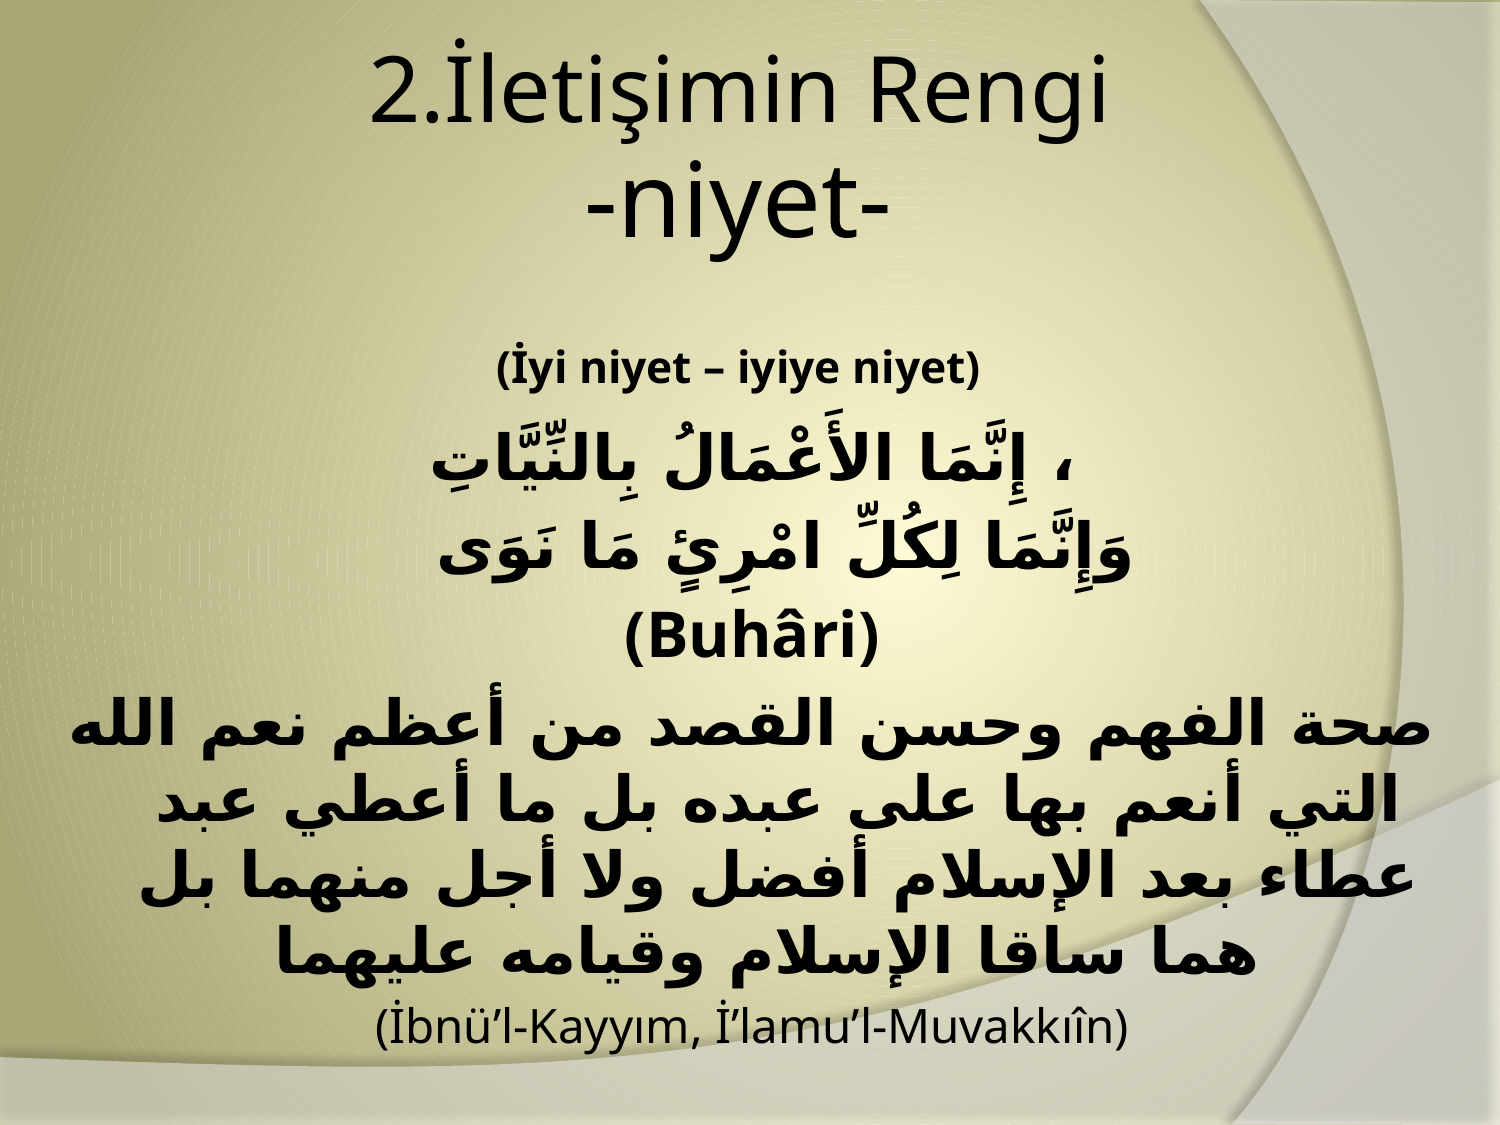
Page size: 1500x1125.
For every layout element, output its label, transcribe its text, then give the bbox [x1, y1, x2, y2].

title 2.İletişimin Rengi [64, 0, 1415, 125]
list -niyet- (İyi niyet – iyiye niyet) إِنَّمَا الأَعْمَالُ بِالنِّيَّاتِ ، وَإِنَّمَا لِكُلِّ امْرِئٍ مَا نَوَى (Buhâri) صحة الفهم وحسن القصد من أعظم نعم الله التي أنعم بها على عبده بل ما أعطي عبد عطاء بعد الإسلام أفضل ولا أجل منهما بل هما ساقا الإسلام وقيامه عليهما (İbnü’l-Kayyım, İ’lamu’l-Muvakkıîn) [41, 125, 1459, 1083]
